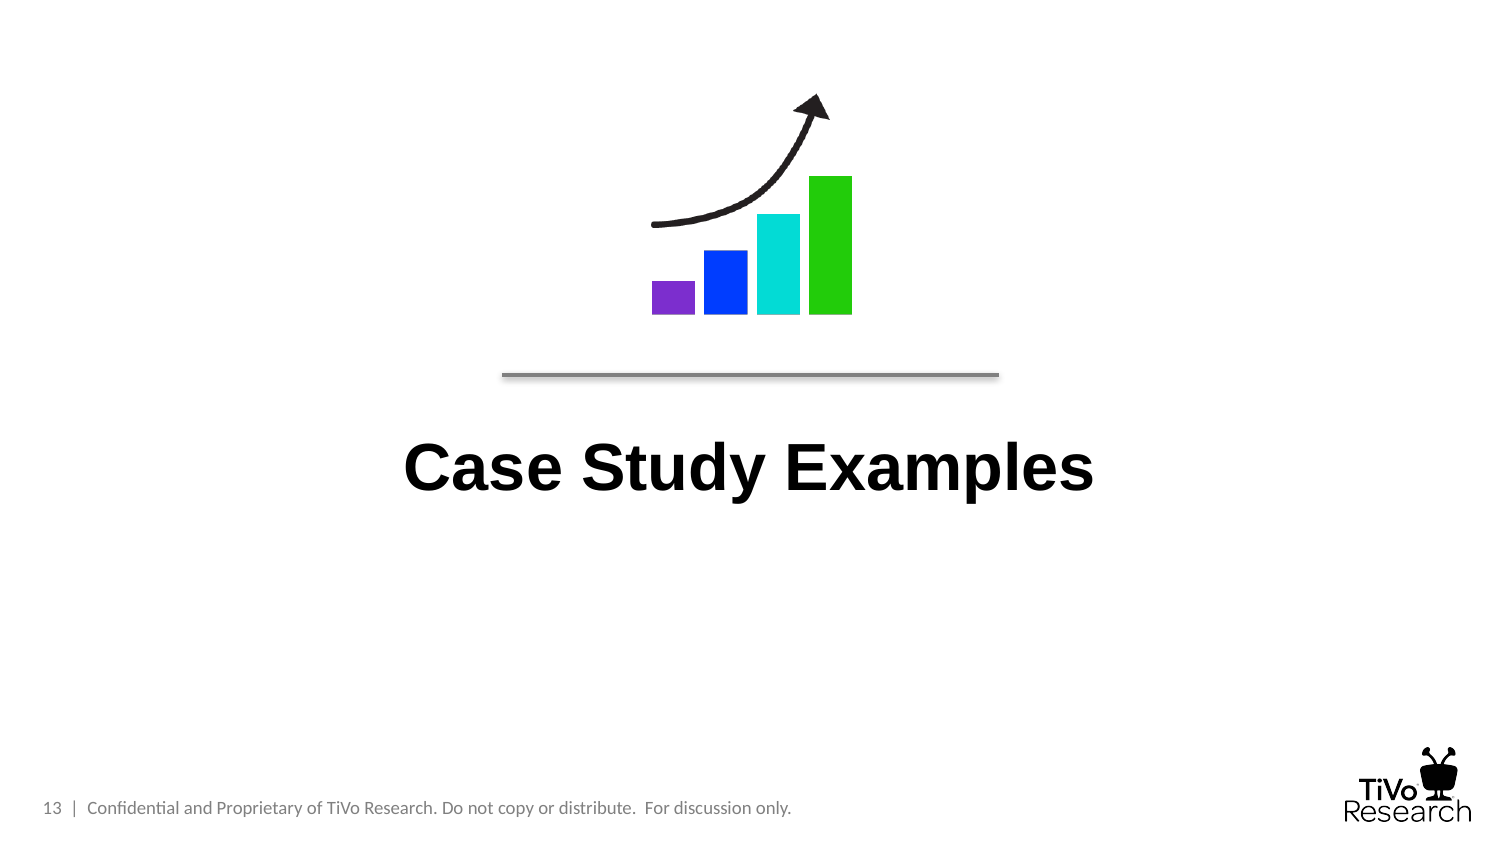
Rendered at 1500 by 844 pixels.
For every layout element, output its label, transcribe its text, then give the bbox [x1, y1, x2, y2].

picture [1345, 747, 1471, 822]
title Case Study Examples [112, 403, 1388, 524]
picture [618, 65, 881, 344]
